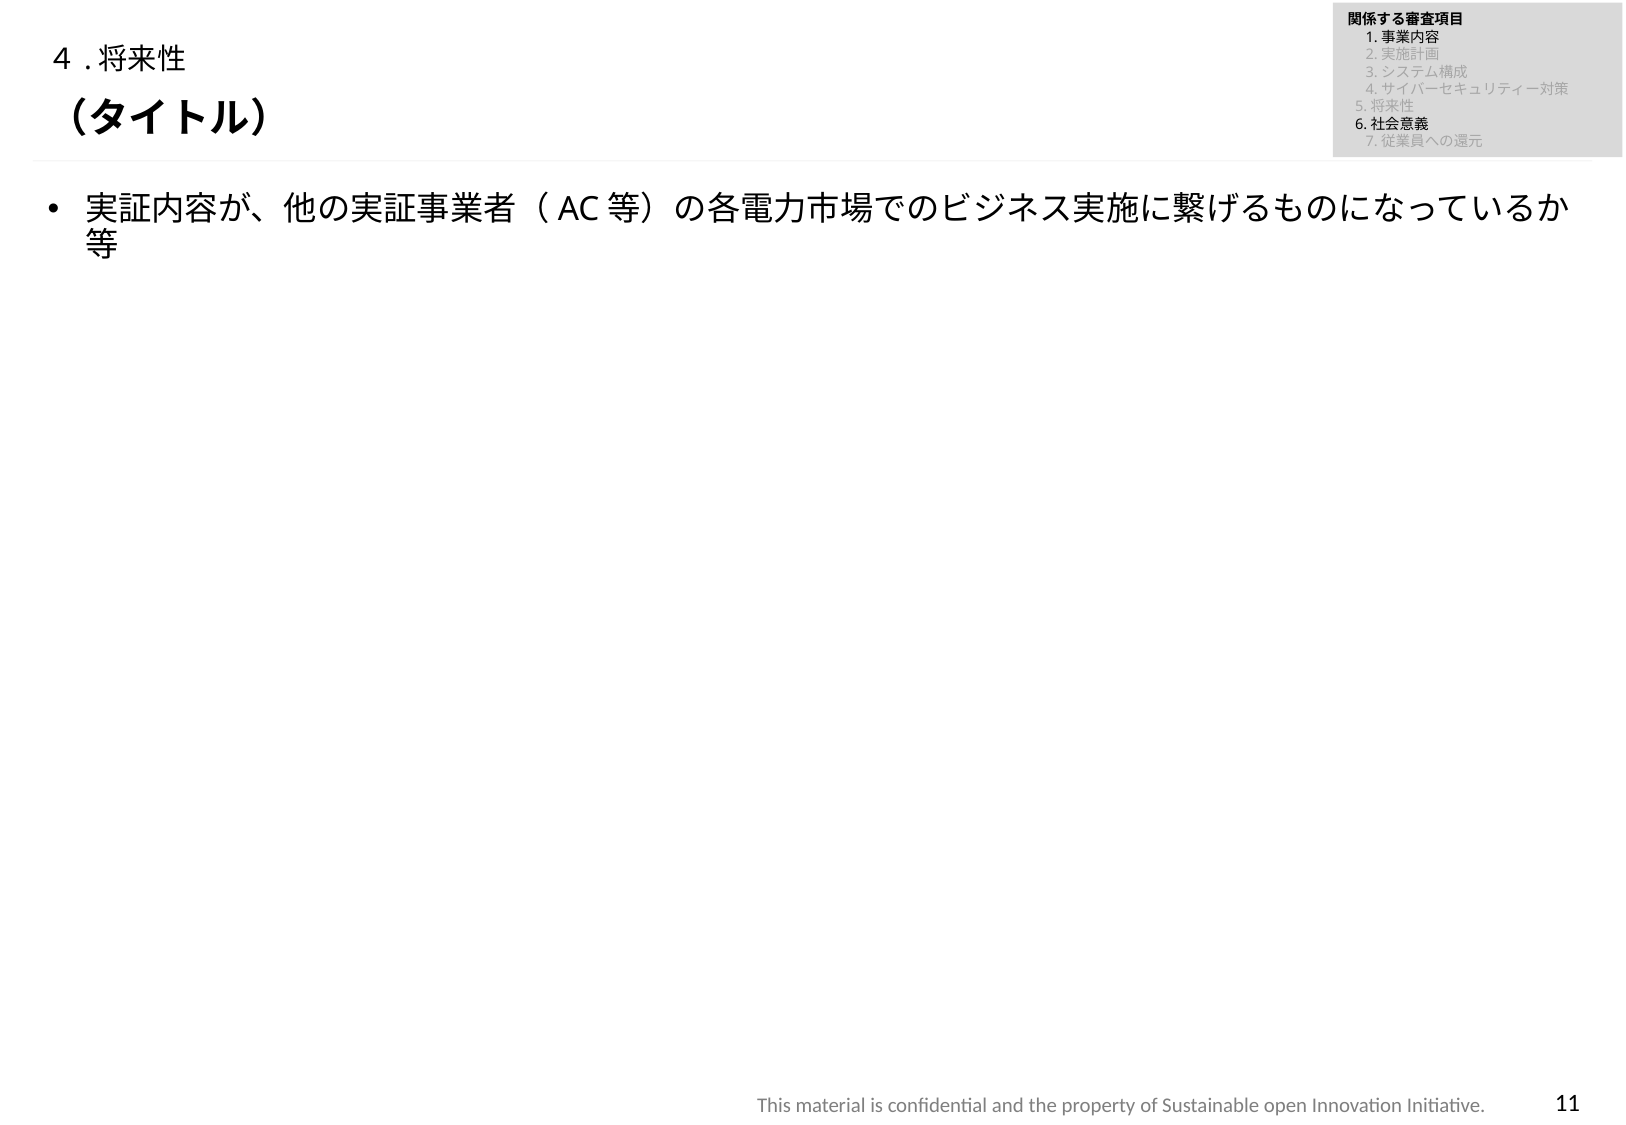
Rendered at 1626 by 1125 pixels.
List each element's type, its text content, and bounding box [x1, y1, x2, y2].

list 実証内容が、他の実証事業者（AC等）の各電力市場でのビジネス実施に繋げるものになっているか等 [32, 184, 1593, 1059]
title ４.将来性 [32, 30, 1332, 90]
list （タイトル） [32, 90, 1332, 149]
text_box 関係する審査項目 1.事業内容 2.実施計画 3.システム構成 4.サイバーセキュリティー対策 5.将来性 6.社会意義 7.従業員への還元 [1332, 2, 1623, 158]
